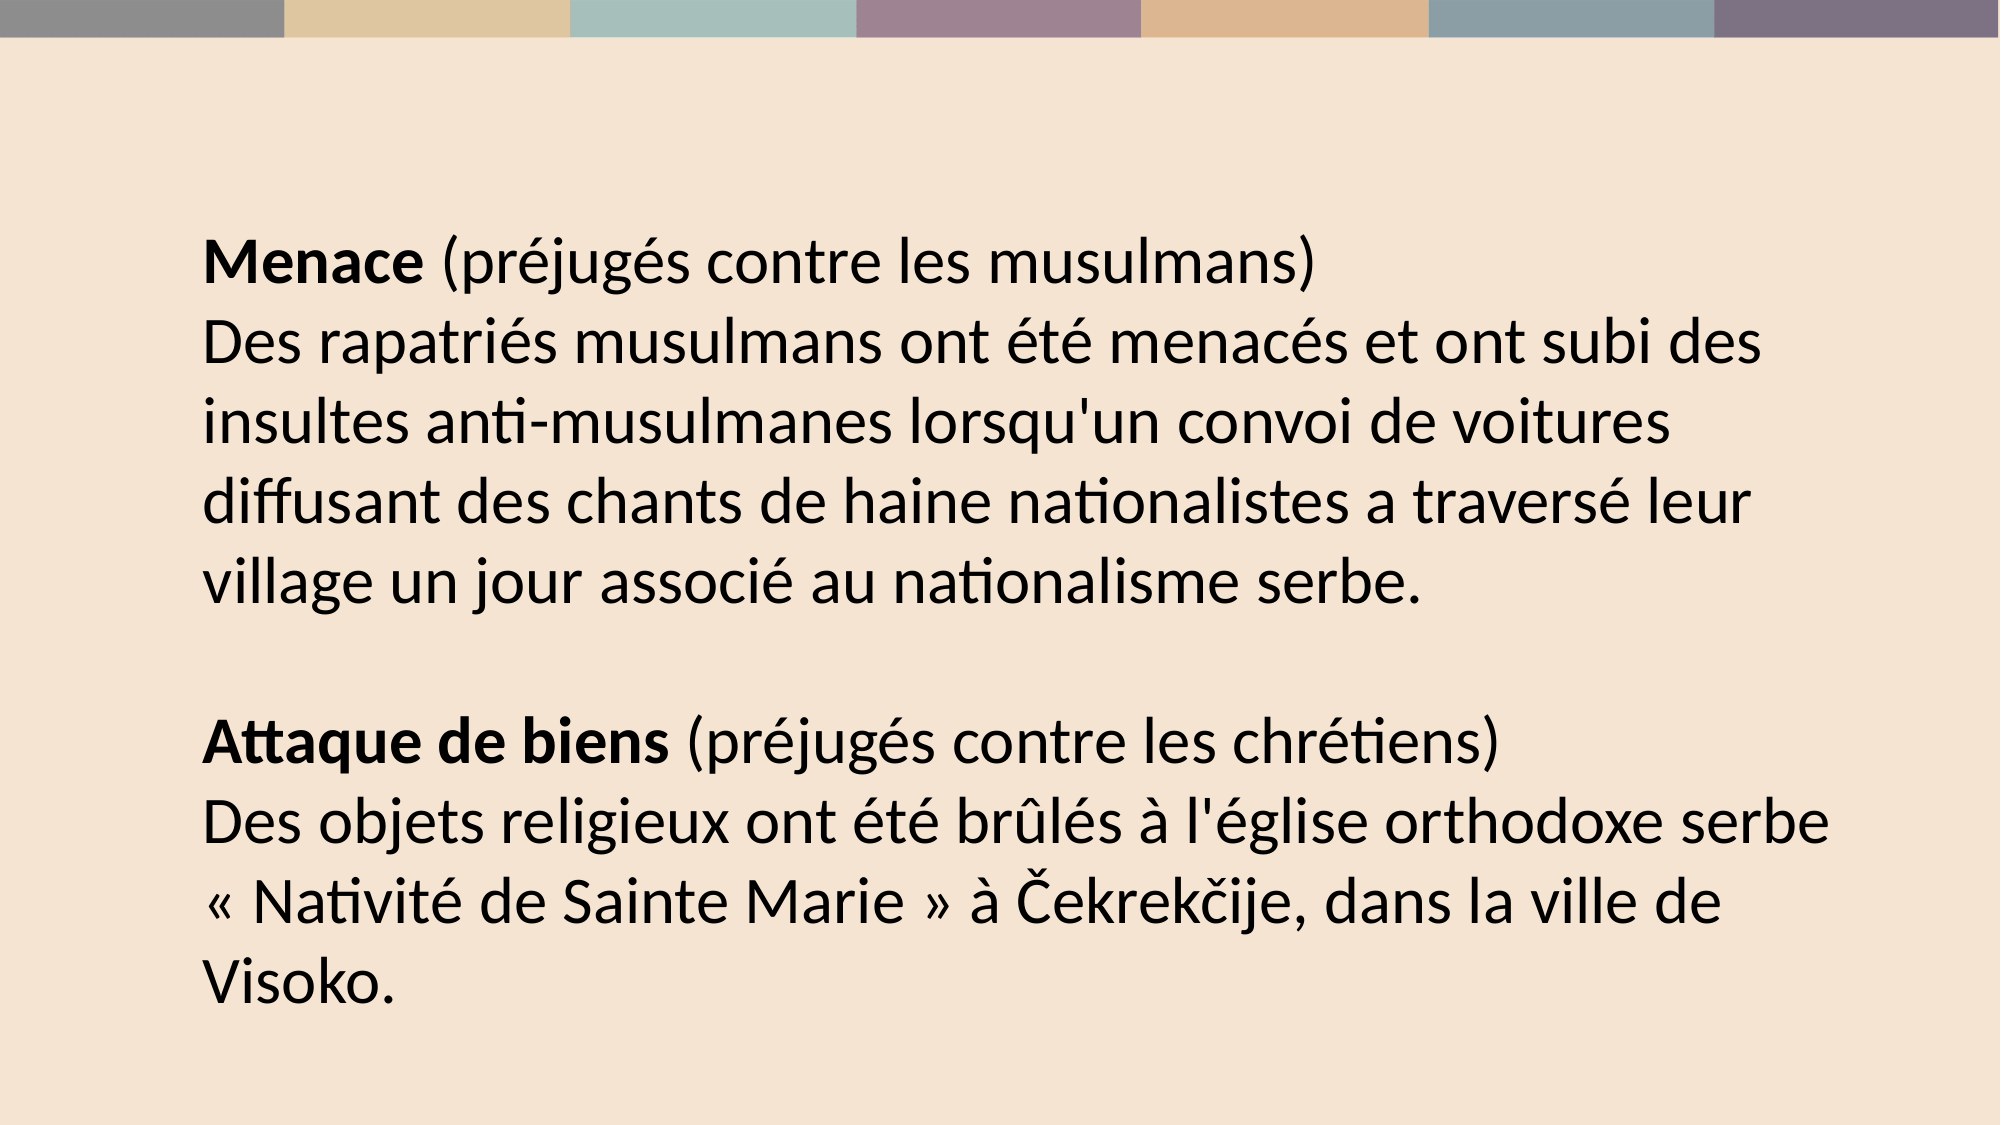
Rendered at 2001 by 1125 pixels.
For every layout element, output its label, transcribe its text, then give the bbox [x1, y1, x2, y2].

text_box Menace (préjugés contre les musulmans) Des rapatriés musulmans ont été menacés et ont subi des insultes anti-musulmanes lorsqu'un convoi de voitures diffusant des chants de haine nationalistes a traversé leur village un jour associé au nationalisme serbe. Attaque de biens (préjugés contre les chrétiens) Des objets religieux ont été brûlés à l'église orthodoxe serbe « Nativité de Sainte Marie » à Čekrekčije, dans la ville de Visoko. [187, 209, 1866, 1024]
picture [0, 0, 1999, 38]
